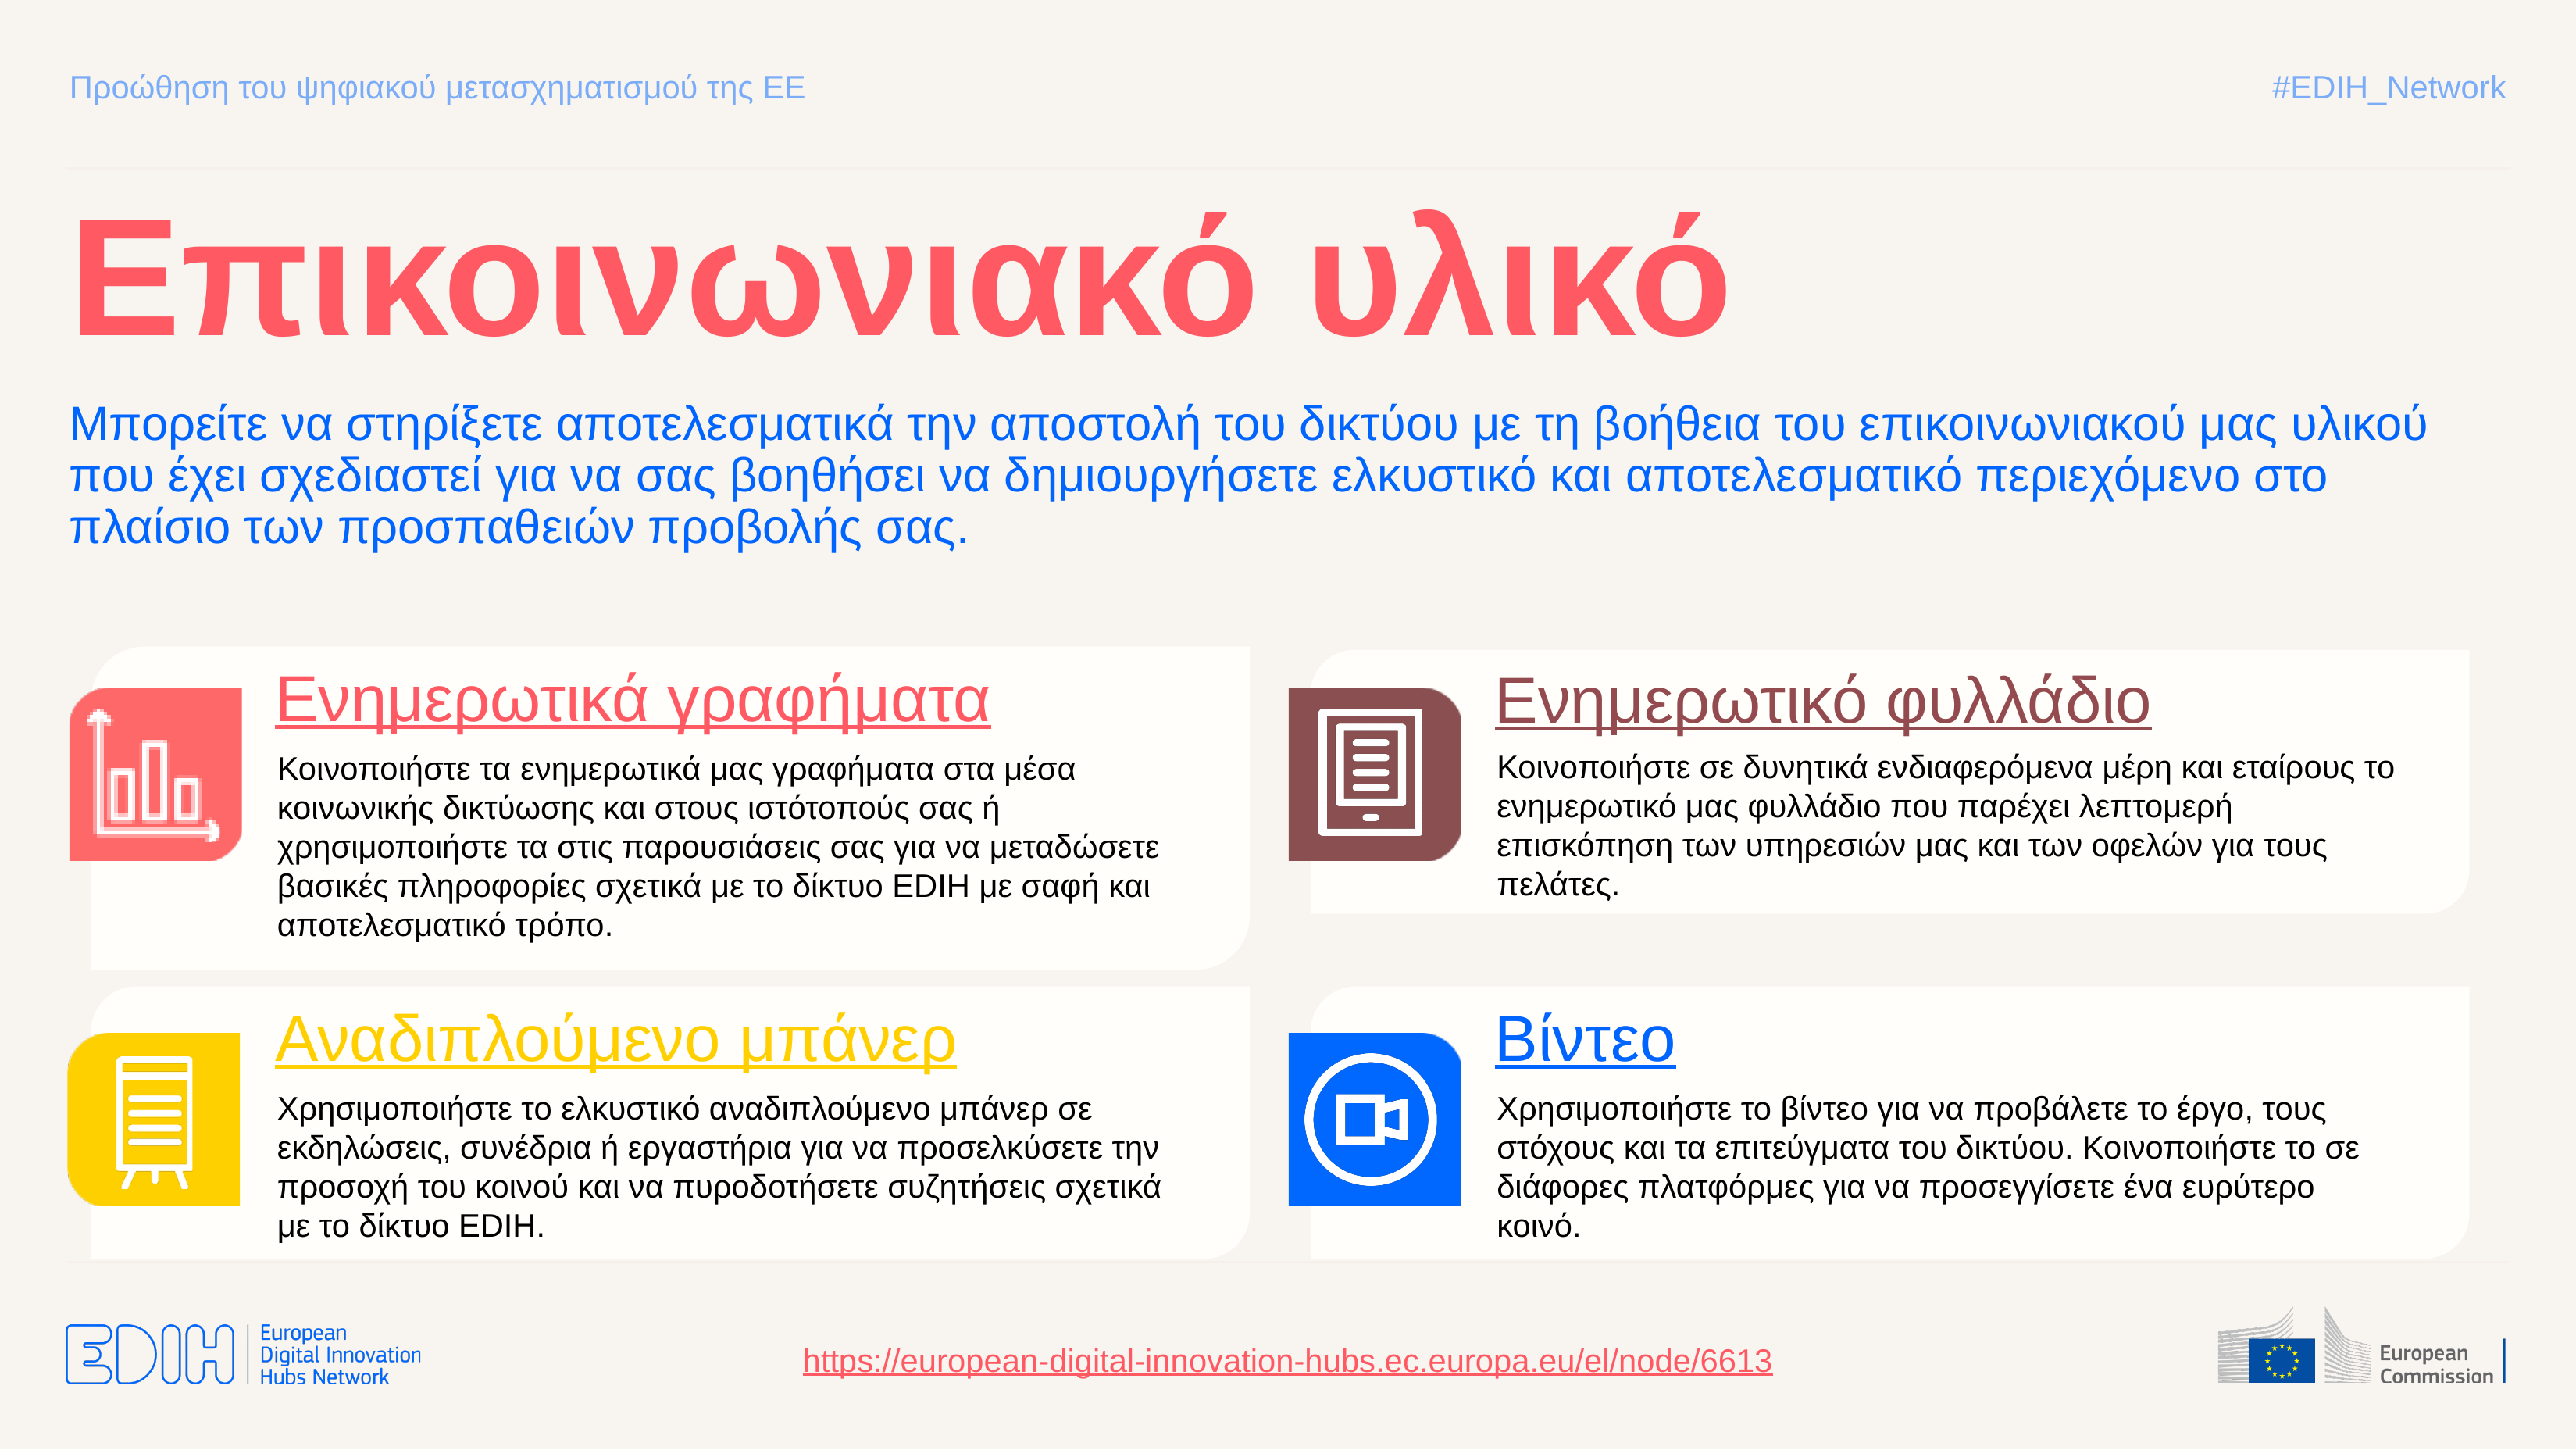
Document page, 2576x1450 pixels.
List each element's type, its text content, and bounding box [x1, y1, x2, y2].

text_box [90, 985, 1251, 1260]
text_box #EDIH_Network [1443, 60, 2518, 112]
text_box Χρησιμοποιήστε το ελκυστικό αναδιπλούμενο μπάνερ σε εκδηλώσεις, συνέδρια ή εργαστήρια για να προσελκύσετε την προσοχή του κοινού και να πυροδοτήσετε συζητήσεις σχετικά με το δίκτυο EDIH. [266, 1080, 1193, 1249]
text_box [90, 645, 1251, 971]
text_box Βίντεο [1482, 990, 2410, 1080]
text_box Ενημερωτικό φυλλάδιο [1482, 652, 2410, 742]
text_box Κοινοποιήστε σε δυνητικά ενδιαφερόμενα μέρη και εταίρους το ενημερωτικό μας φυλλάδιο που παρέχει λεπτομερή επισκόπηση των υπηρεσιών μας και των οφελών για τους πελάτες. [1485, 740, 2413, 909]
text_box Προώθηση του ψηφιακού μετασχηματισμού της ΕΕ [57, 60, 1132, 112]
picture [69, 688, 242, 861]
text_box [1309, 985, 2471, 1260]
picture [1288, 1033, 1461, 1206]
text_box Αναδιπλούμενο μπάνερ [263, 990, 1190, 1080]
text_box https://european-digital-innovation-hubs.ec.europa.eu/el/node/6613 [751, 1333, 1825, 1384]
picture [1288, 688, 1461, 861]
text_box Κοινοποιήστε τα ενημερωτικά μας γραφήματα στα μέσα κοινωνικής δικτύωσης και στους ιστότοπούς σας ή χρησιμοποιήστε τα στις παρουσιάσεις σας για να μεταδώσετε βασικές πληροφορίες σχετικά με το δίκτυο EDIH με σαφή και αποτελεσματικό τρόπο. [266, 741, 1193, 948]
text_box [1309, 648, 2471, 915]
list Μπορείτε να στηρίξετε αποτελεσματικά την αποστολή του δικτύου με τη βοήθεια του επικοινωνιακού μας υλικού που έχει σχεδιαστεί για να σας βοηθήσει να δημιουργήσετε ελκυστικό και αποτελεσματικό περιεχόμενο στο πλαίσιο των προσπαθειών προβολής σας. [57, 392, 2509, 562]
text_box Χρησιμοποιήστε το βίντεο για να προβάλετε το έργο, τους στόχους και τα επιτεύγματα του δικτύου. Κοινοποιήστε το σε διάφορες πλατφόρμες για να προσεγγίσετε ένα ευρύτερο κοινό. [1485, 1080, 2413, 1249]
list Επικοινωνιακό υλικό [57, 184, 2510, 438]
picture [67, 1033, 241, 1206]
text_box Ενημερωτικά γραφήματα [263, 650, 1190, 741]
